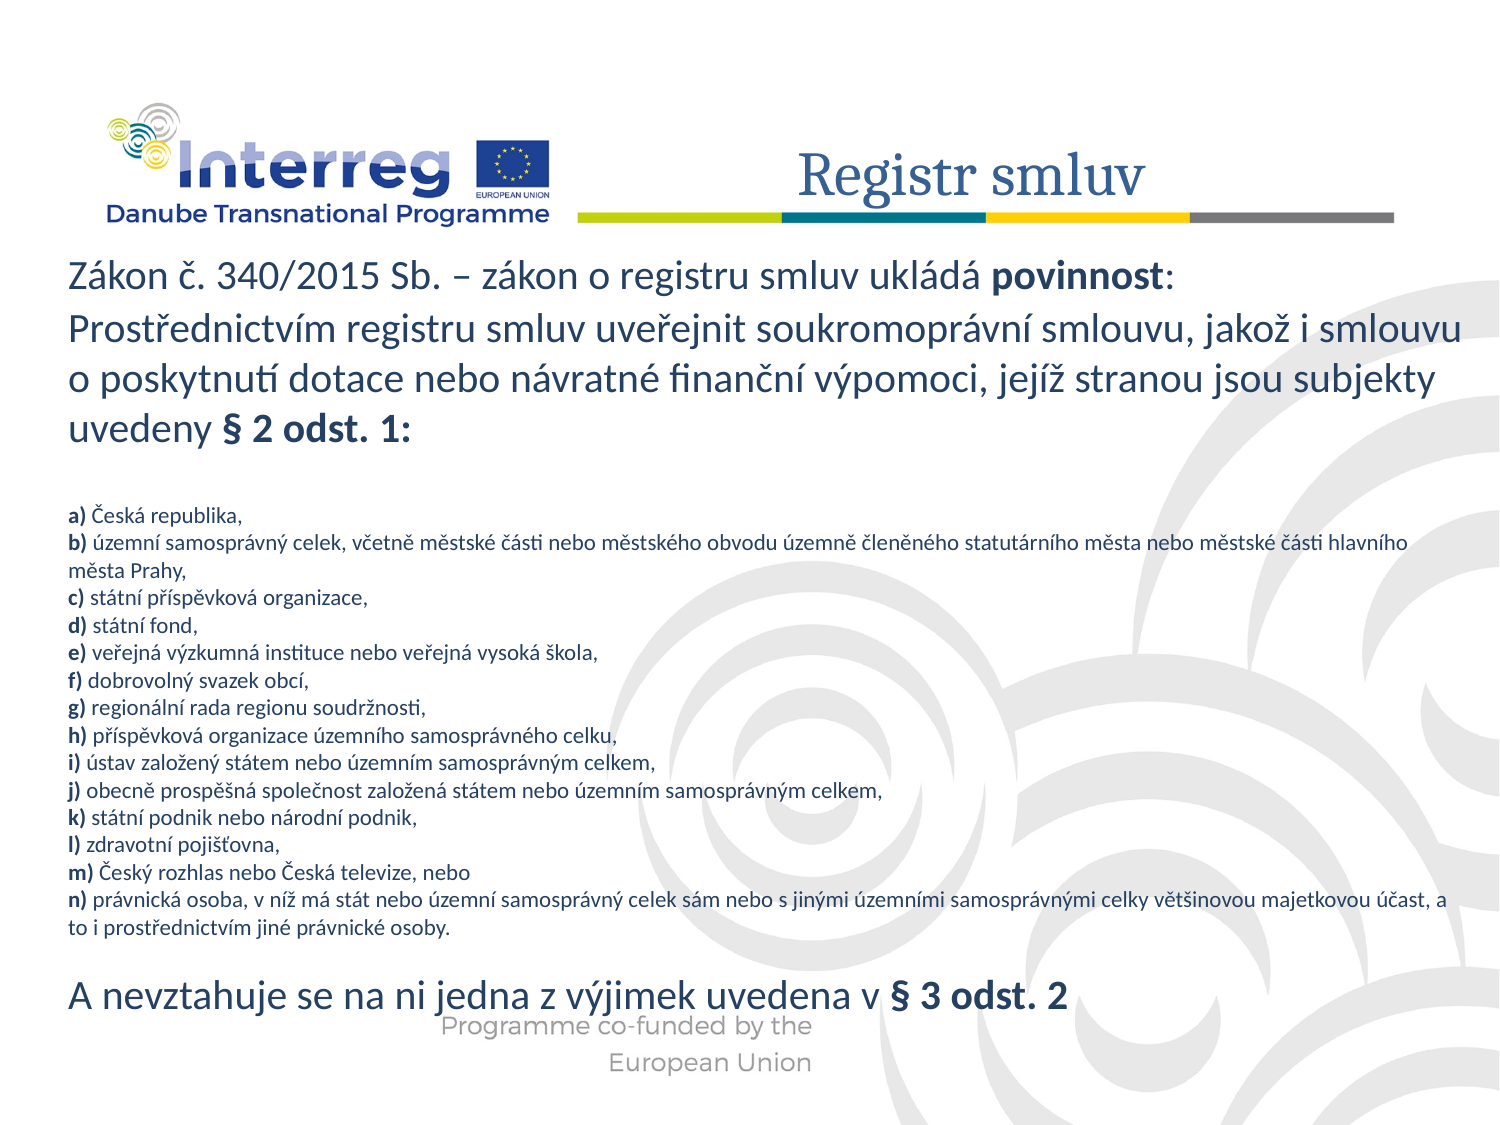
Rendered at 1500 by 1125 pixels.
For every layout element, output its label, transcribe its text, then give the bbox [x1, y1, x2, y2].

picture [0, 0, 1500, 1125]
text_box Zákon č. 340/2015 Sb. – zákon o registru smluv ukládá povinnost: Prostřednictvím registru smluv uveřejnit soukromoprávní smlouvu, jakož i smlouvu o poskytnutí dotace nebo návratné finanční výpomoci, jejíž stranou jsou subjekty uvedeny § 2 odst. 1: a) Česká republika, b) územní samosprávný celek, včetně městské části nebo městského obvodu územně členěného statutárního města nebo městské části hlavního města Prahy, c) státní příspěvková organizace, d) státní fond, e) veřejná výzkumná instituce nebo veřejná vysoká škola, f) dobrovolný svazek obcí, g) regionální rada regionu soudržnosti, h) příspěvková organizace územního samosprávného celku, i) ústav založený státem nebo územním samosprávným celkem, j) obecně prospěšná společnost založená státem nebo územním samosprávným celkem, k) státní podnik nebo národní podnik, l) zdravotní pojišťovna, m) Český rozhlas nebo Česká televize, nebo n) právnická osoba, v níž má stát nebo územní samosprávný celek sám nebo s jinými územními samosprávnými celky většinovou majetkovou účast, a to i prostřednictvím jiné právnické osoby. A nevztahuje se na ni jedna z výjimek uvedena v § 3 odst. 2 [53, 219, 1478, 1076]
text_box Registr smluv [560, 125, 1384, 219]
